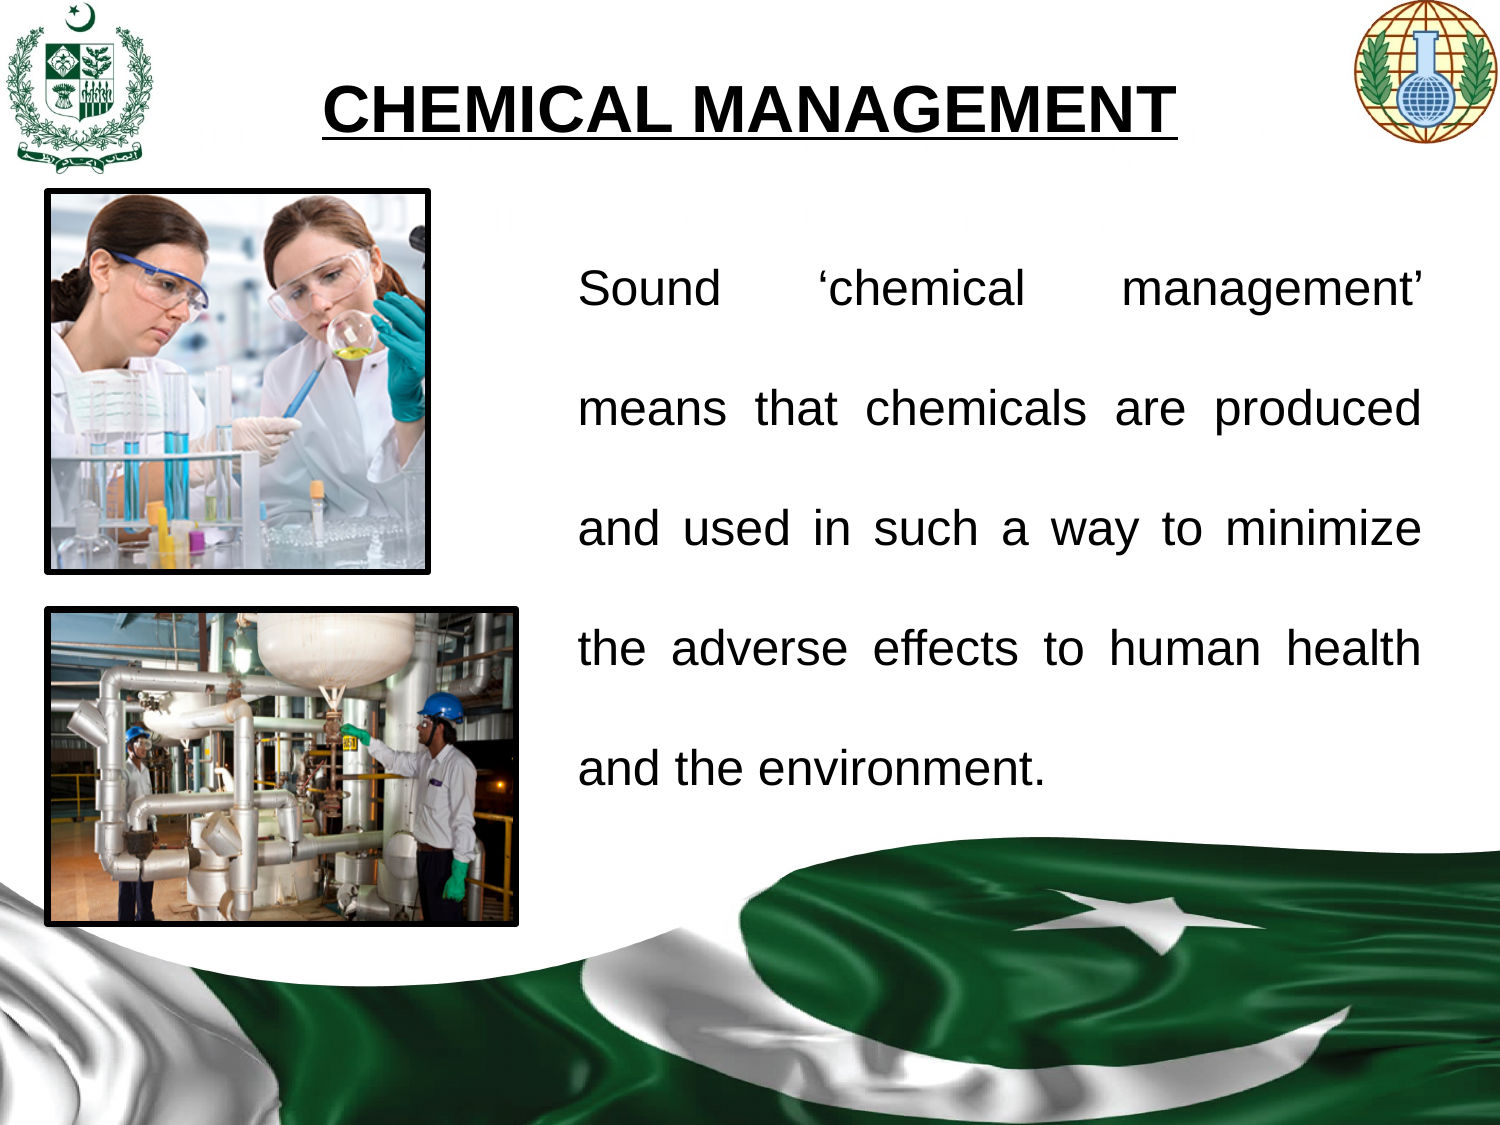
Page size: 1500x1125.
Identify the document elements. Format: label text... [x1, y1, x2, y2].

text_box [0, 0, 1500, 176]
subtitle Sound ‘chemical management’ means that chemicals are produced and used in such a way to minimize the adverse effects to human health and the environment. [562, 187, 1438, 825]
title National Policy on Chemical Management Strategies & Components [99, 184, 1375, 292]
picture [0, 176, 1500, 1125]
picture [50, 194, 426, 569]
